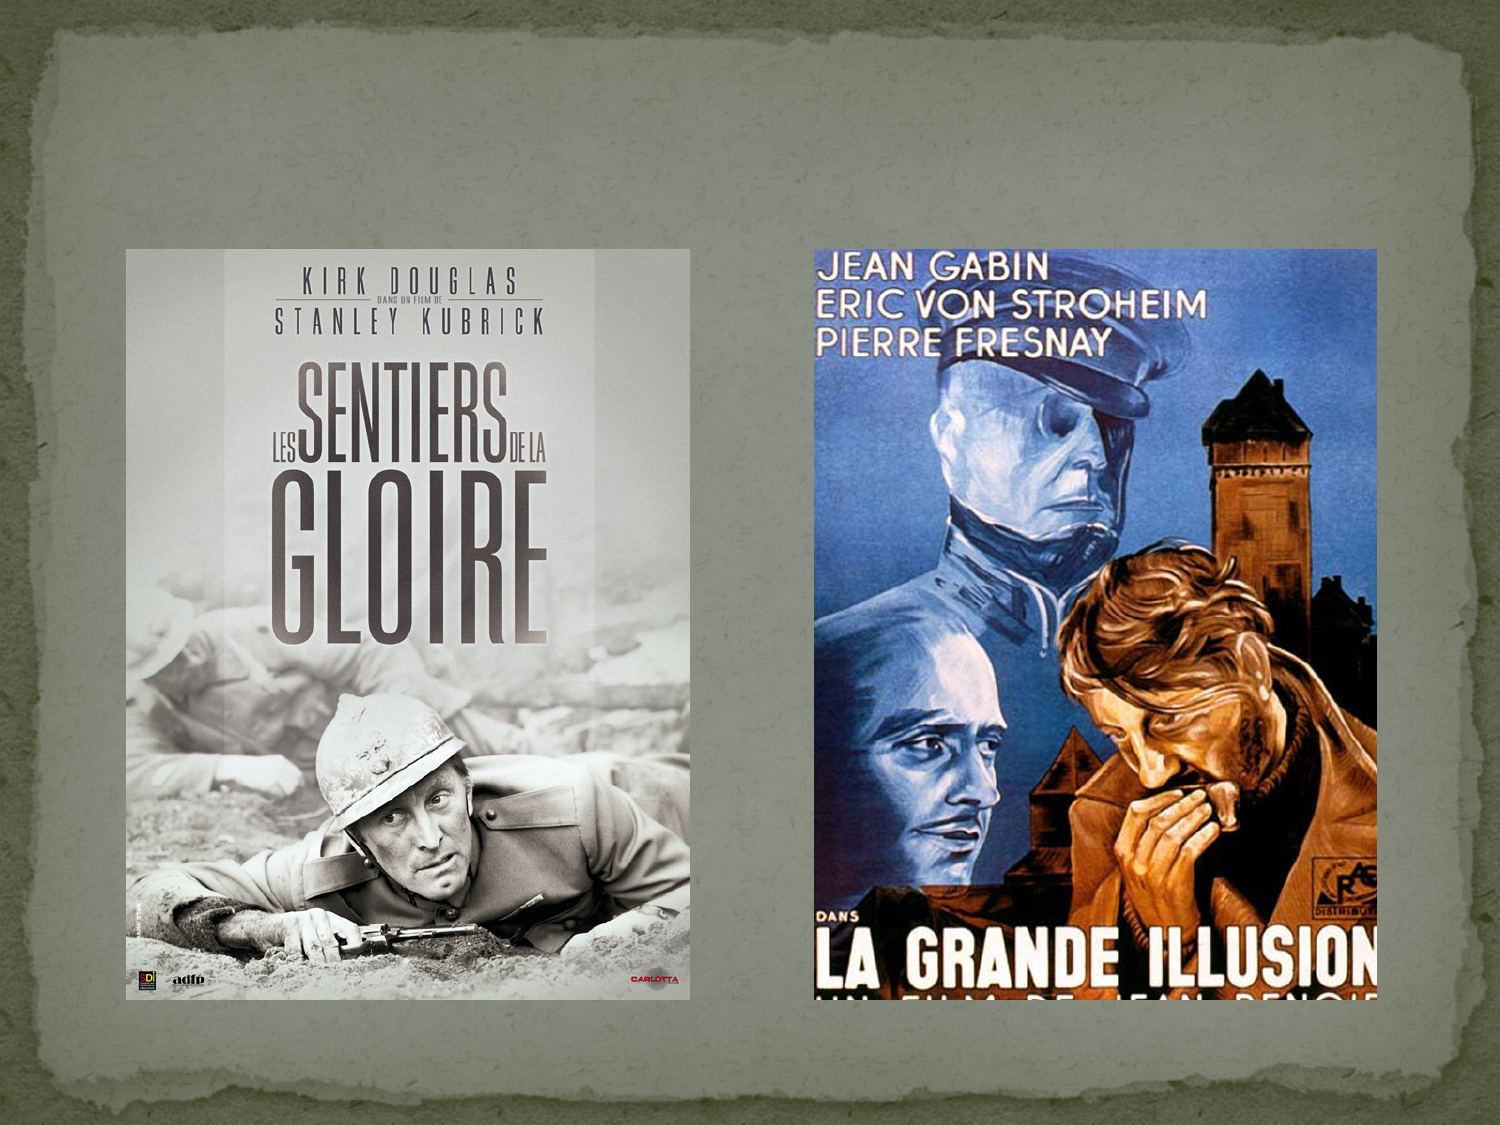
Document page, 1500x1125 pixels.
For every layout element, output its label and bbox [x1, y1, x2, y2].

list [129, 252, 688, 999]
list [817, 252, 1375, 999]
